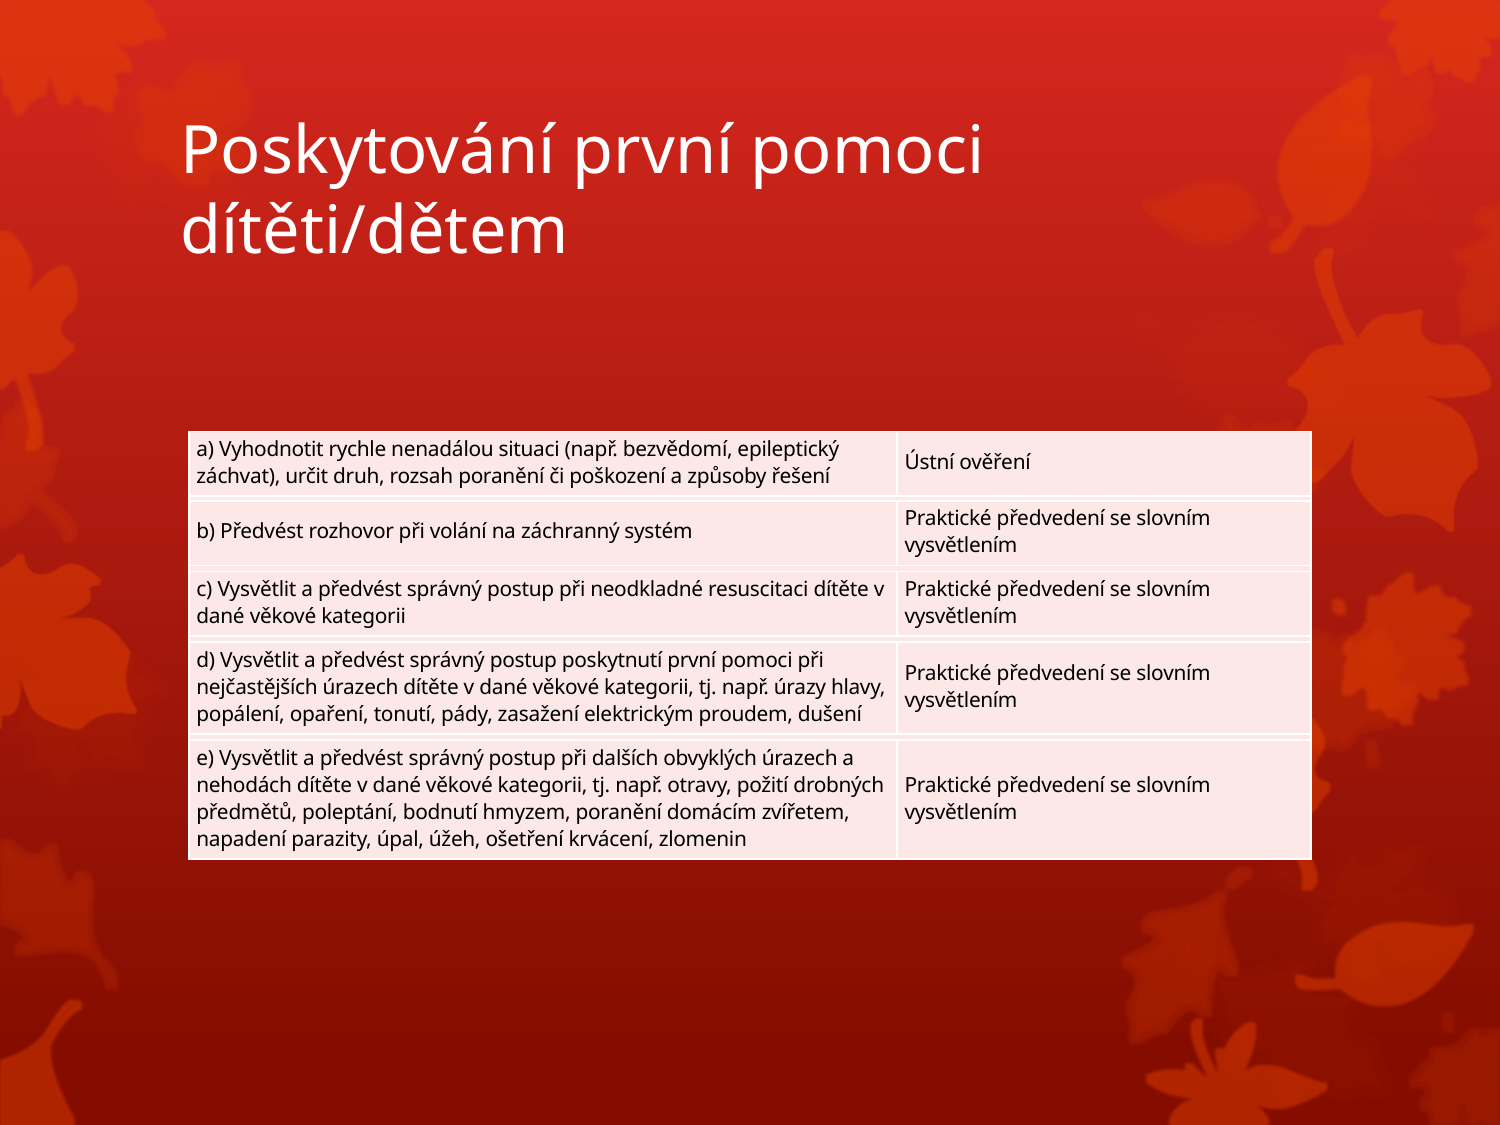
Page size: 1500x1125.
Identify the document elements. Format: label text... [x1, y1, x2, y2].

table_cell Praktické předvedení se slovním vysvětlením [898, 502, 1310, 565]
table_cell e) Vysvětlit a předvést správný postup při dalších obvyklých úrazech a nehodách dítěte v dané věkové kategorii, tj. např. otravy, požití drobných předmětů, poleptání, bodnutí hmyzem, poranění domácím zvířetem, napadení parazity, úpal, úžeh, ošetření krvácení, zlomenin [190, 741, 896, 858]
table_cell Praktické předvedení se slovním vysvětlením [898, 741, 1310, 858]
table_cell [190, 566, 1310, 571]
table_cell Praktické předvedení se slovním vysvětlením [898, 572, 1310, 635]
table_cell b) Předvést rozhovor při volání na záchranný systém [190, 502, 896, 565]
table_header a) Vyhodnotit rychle nenadálou situaci (např. bezvědomí, epileptický záchvat), určit druh, rozsah poranění či poškození a způsoby řešení [190, 432, 896, 495]
title Poskytování první pomoci dítěti/dětem [165, 110, 1335, 263]
table_cell [190, 637, 1310, 641]
list [165, 296, 1335, 962]
table_cell d) Vysvětlit a předvést správný postup poskytnutí první pomoci při nejčastějších úrazech dítěte v dané věkové kategorii, tj. např. úrazy hlavy, popálení, opaření, tonutí, pády, zasažení elektrickým proudem, dušení [190, 643, 896, 733]
table_cell c) Vysvětlit a předvést správný postup při neodkladné resuscitaci dítěte v dané věkové kategorii [190, 572, 896, 635]
table_cell Praktické předvedení se slovním vysvětlením [898, 643, 1310, 733]
table_cell [190, 735, 1310, 739]
table_header Ústní ověření [898, 432, 1310, 495]
